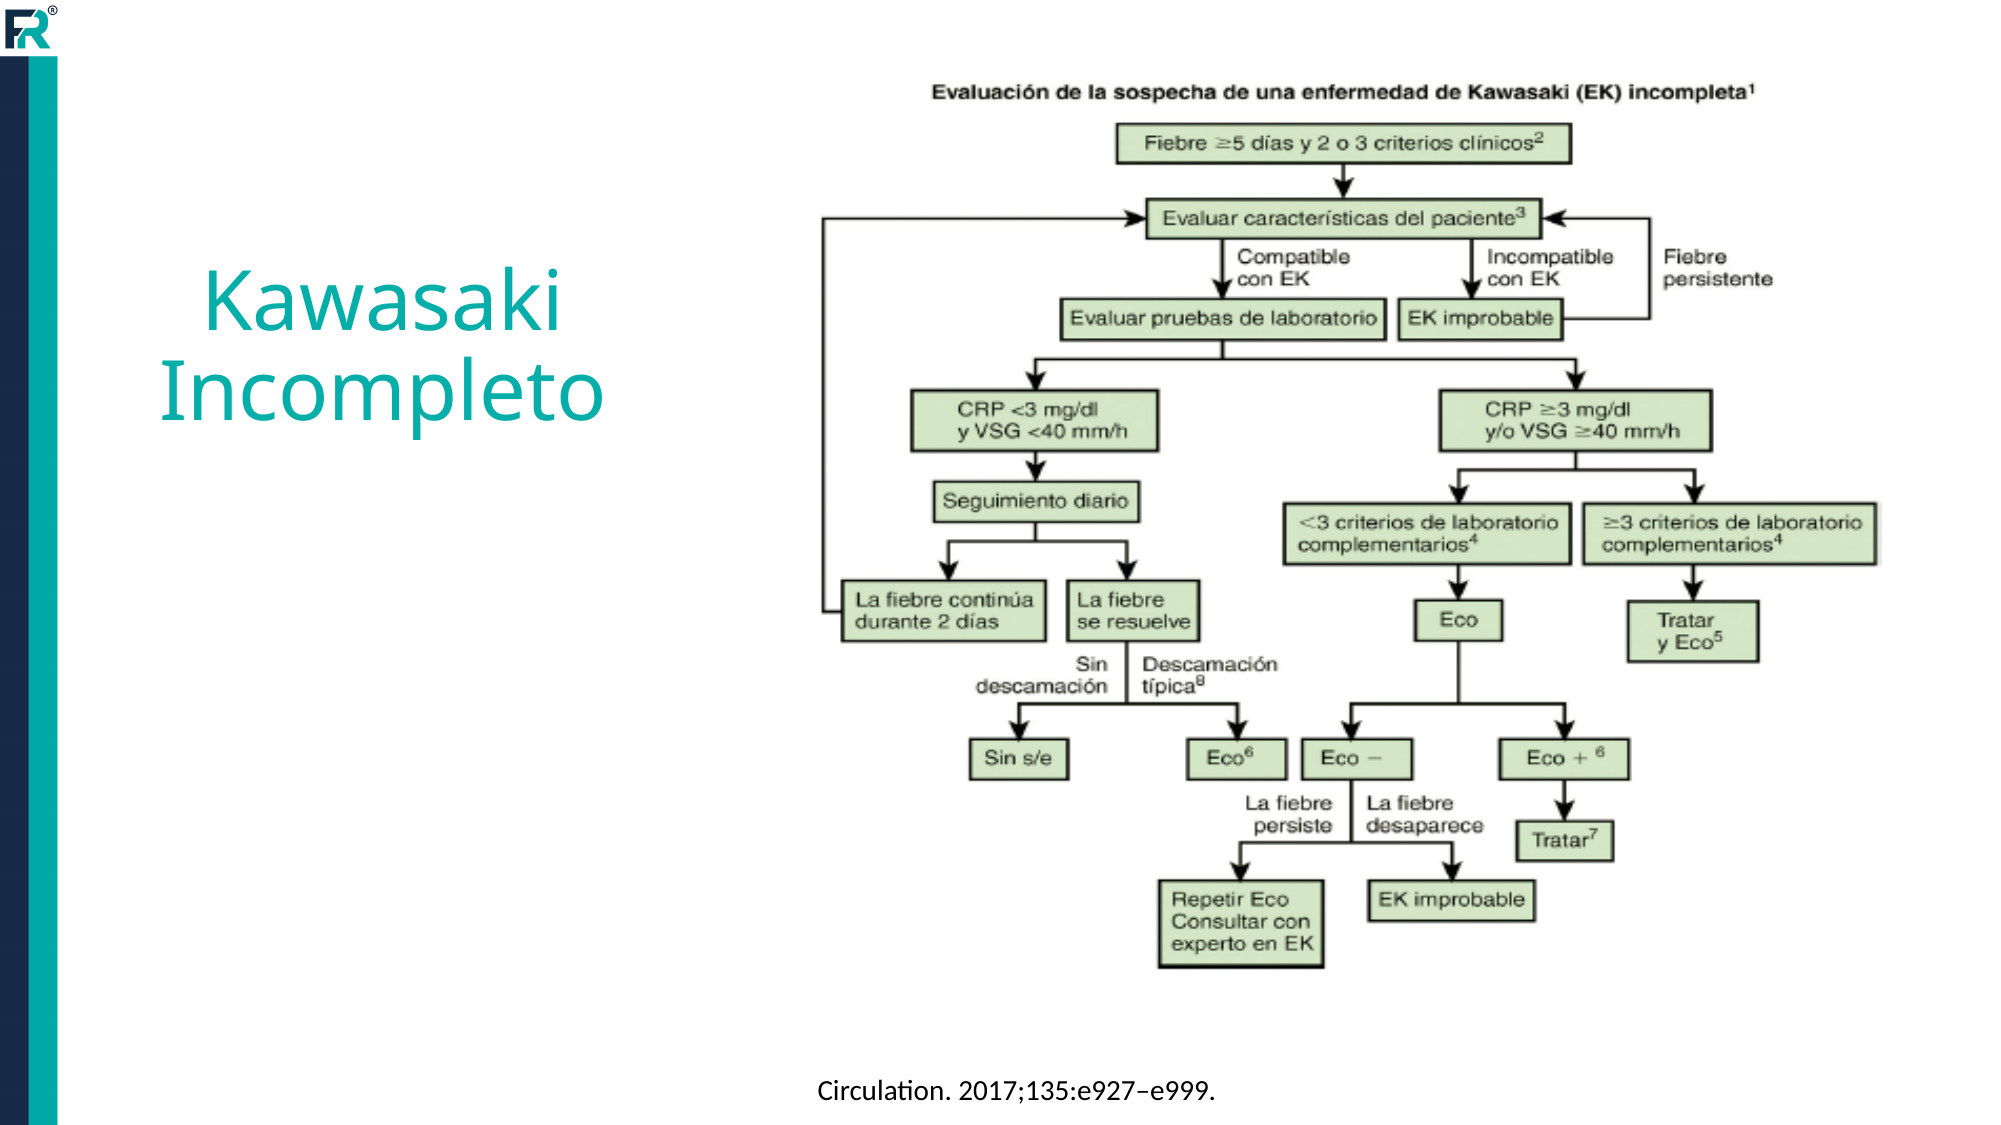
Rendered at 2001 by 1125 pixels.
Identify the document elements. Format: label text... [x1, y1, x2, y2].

text_box Circulation. 2017;135:e927–e999. [516, 1064, 1518, 1115]
text_box Kawasaki Incompleto [30, 251, 736, 469]
picture [0, 0, 2001, 1125]
